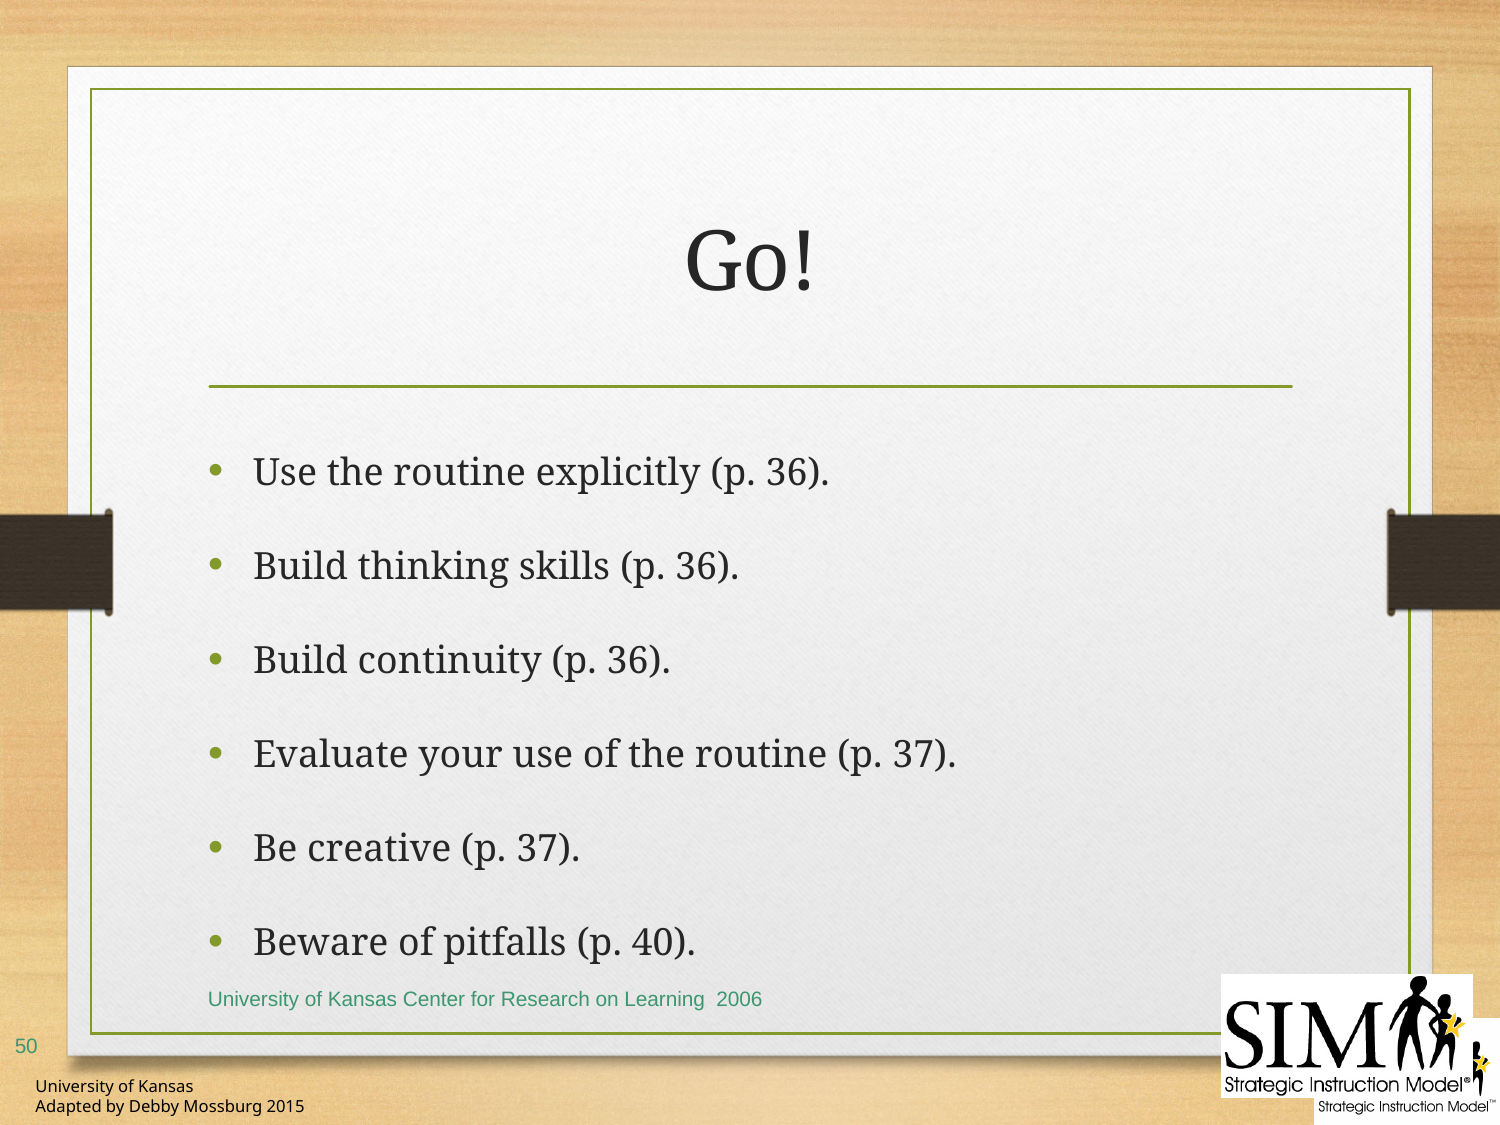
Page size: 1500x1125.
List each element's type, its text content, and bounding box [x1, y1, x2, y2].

picture [0, 0, 1500, 1125]
slide_number 50 [0, 1025, 313, 1075]
footer University of Kansas Center for Research on Learning 2006 [193, 977, 1031, 1024]
title Go! [193, 150, 1309, 365]
list Use the routine explicitly (p. 36). Build thinking skills (p. 36). Build continuity (p. 36). Evaluate your use of the routine (p. 37). Be creative (p. 37). Beware of pitfalls (p. 40). [193, 408, 1309, 974]
